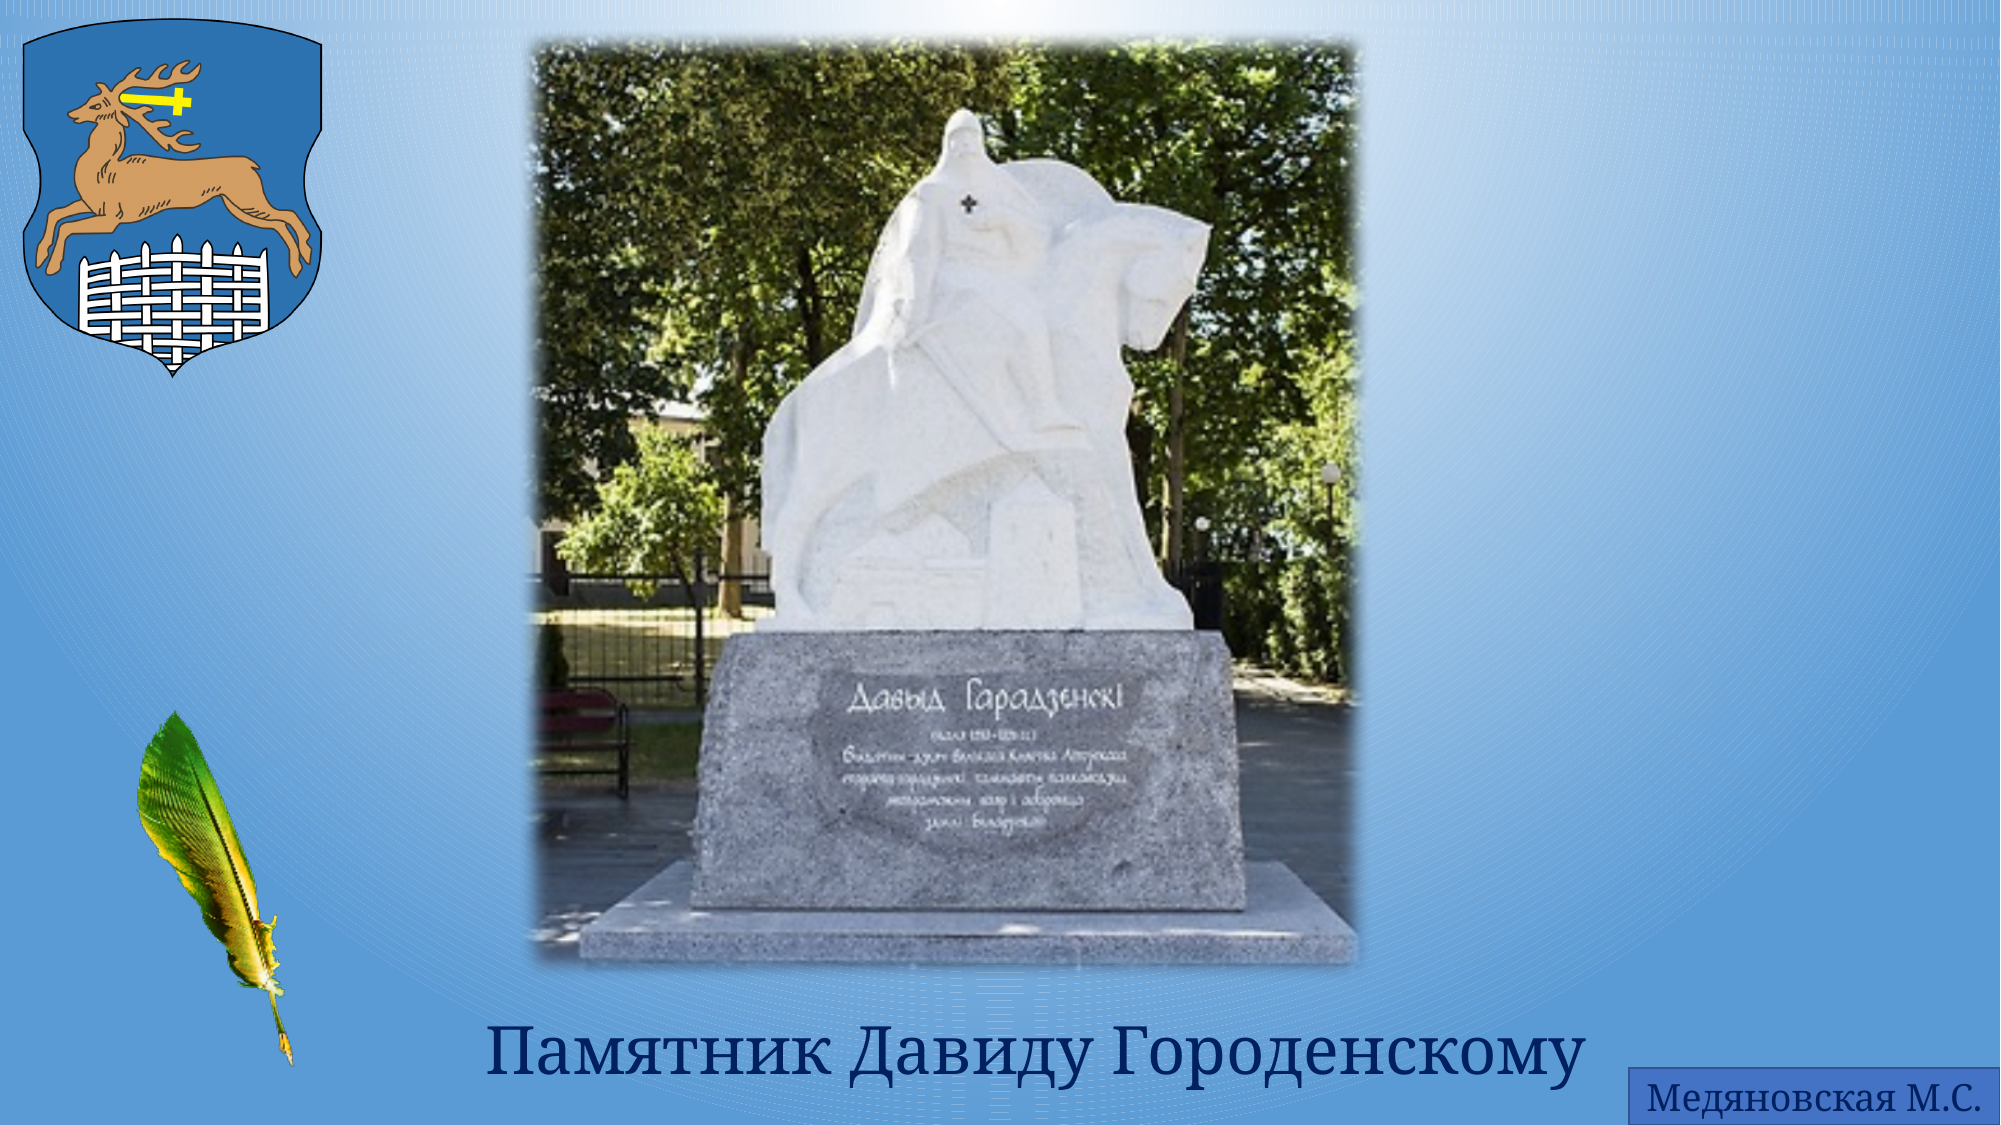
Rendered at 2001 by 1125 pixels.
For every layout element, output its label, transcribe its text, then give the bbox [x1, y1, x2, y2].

picture [135, 709, 296, 1068]
text_box Медяновская М.С. [1628, 1067, 2000, 1125]
picture [0, 0, 335, 395]
text_box Памятник Давиду Городенскому [461, 1000, 1611, 1096]
picture [518, 28, 1372, 981]
